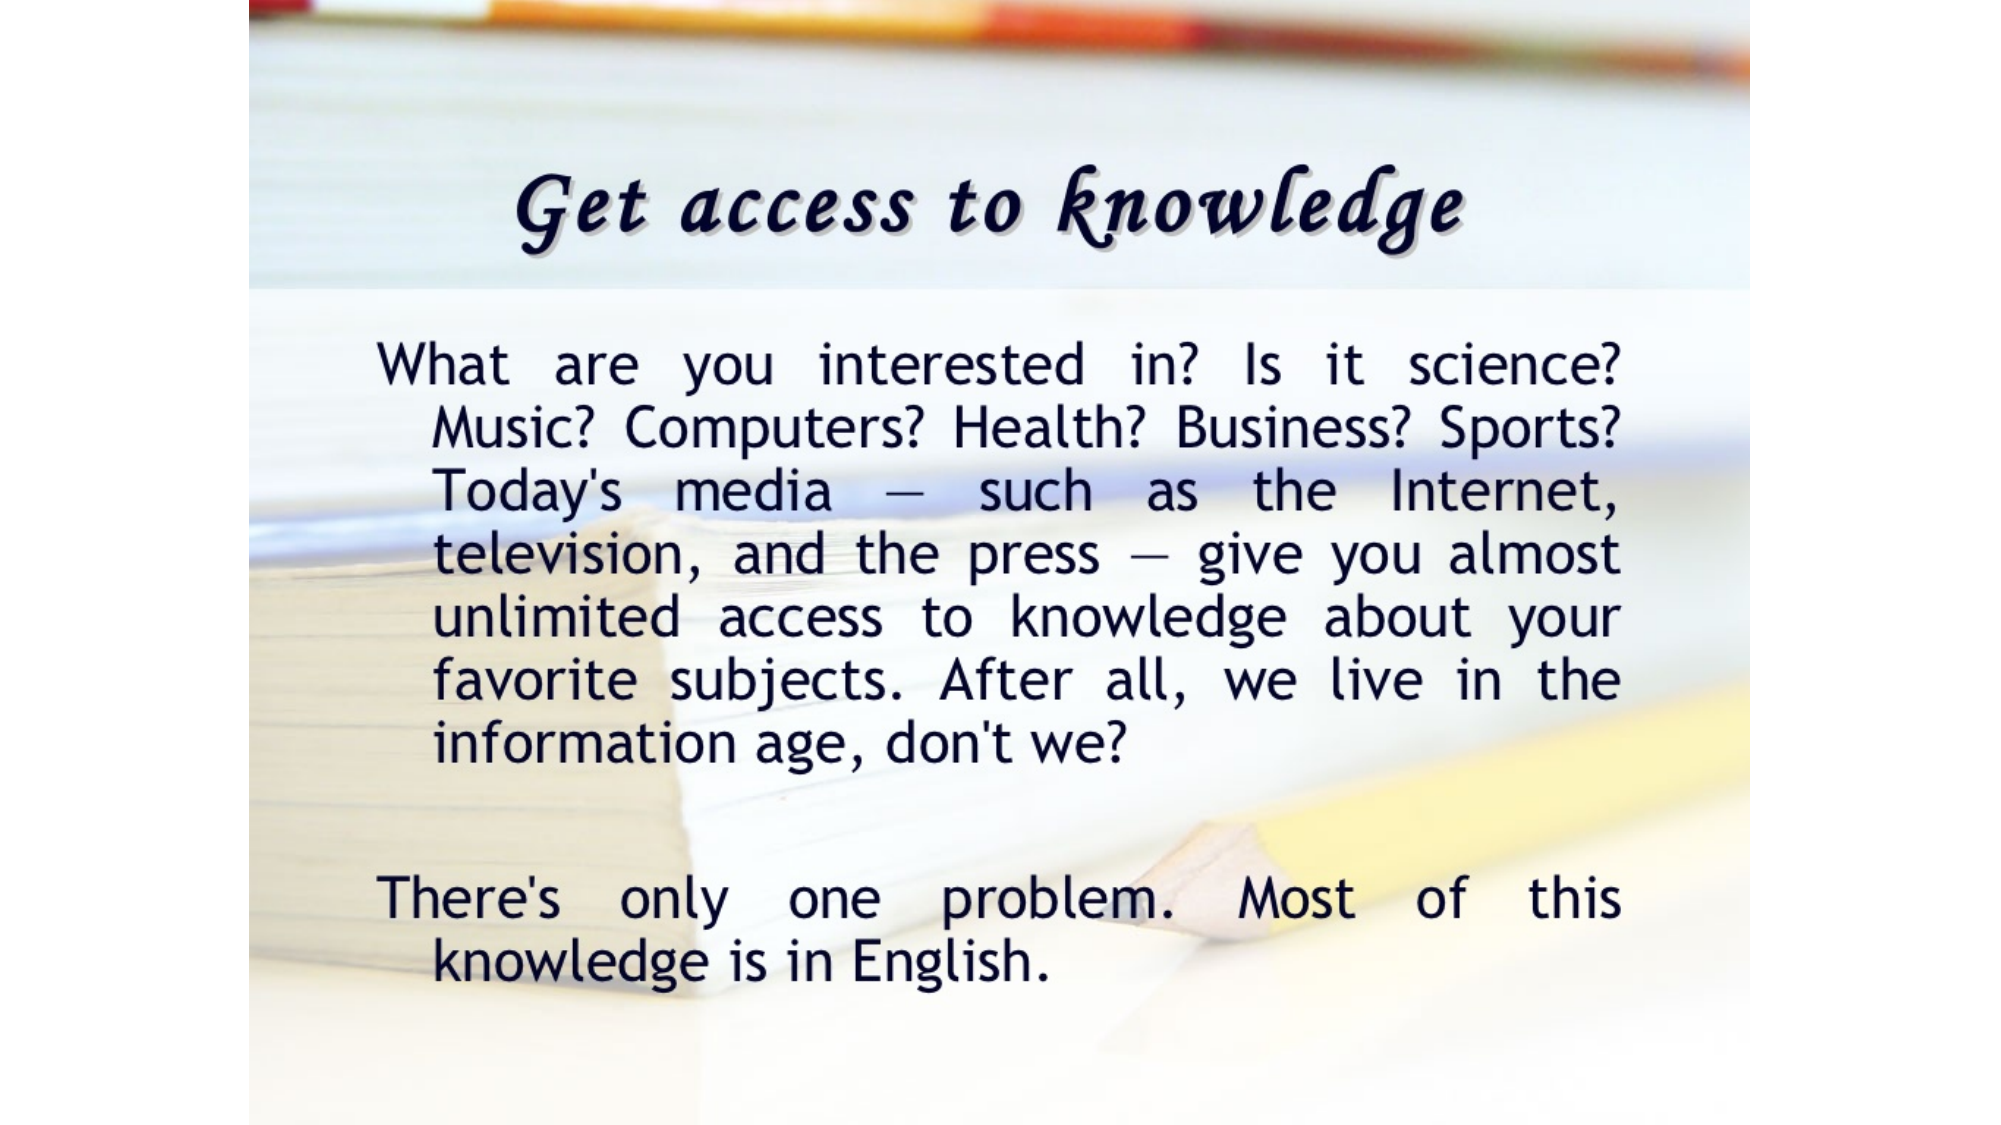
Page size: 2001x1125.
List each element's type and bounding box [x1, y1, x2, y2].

picture [249, 0, 1750, 1125]
